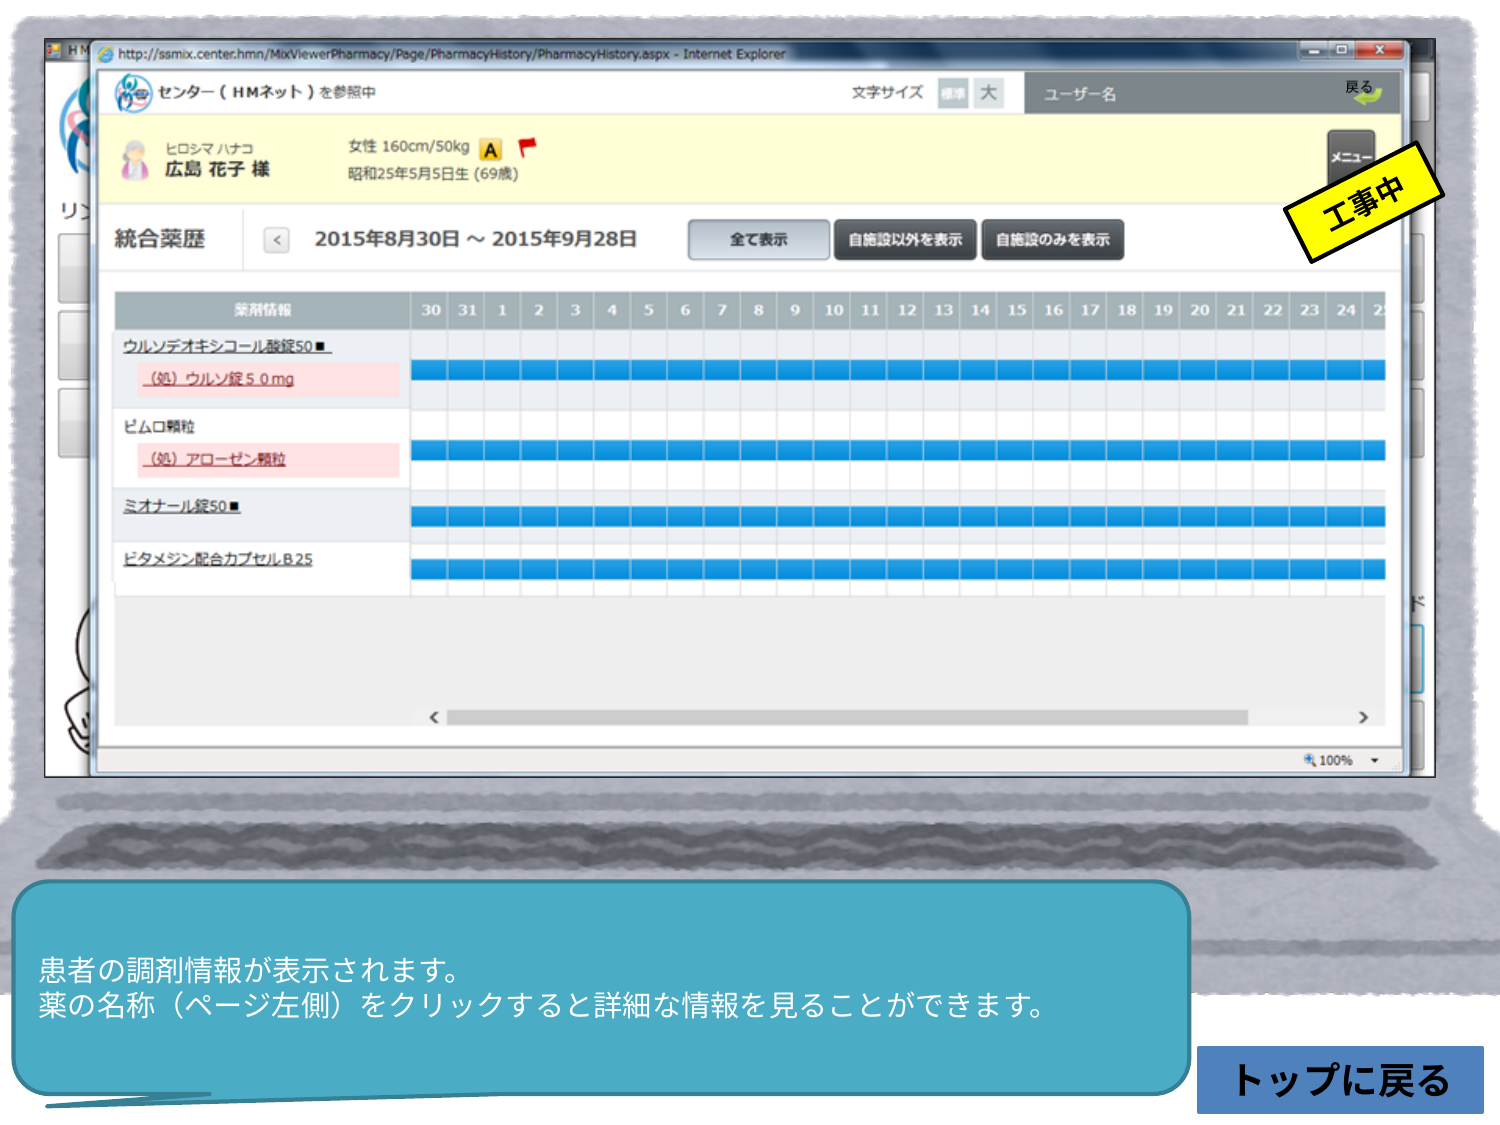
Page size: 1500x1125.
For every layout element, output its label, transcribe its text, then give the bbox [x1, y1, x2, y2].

text_box トップに戻る [1197, 1056, 1484, 1114]
text_box 患者の調剤情報が表示されます。 薬の名称（ページ左側）をクリックすると詳細な情報を見ることができます。 [11, 1056, 1192, 1109]
picture [0, 0, 1500, 1047]
